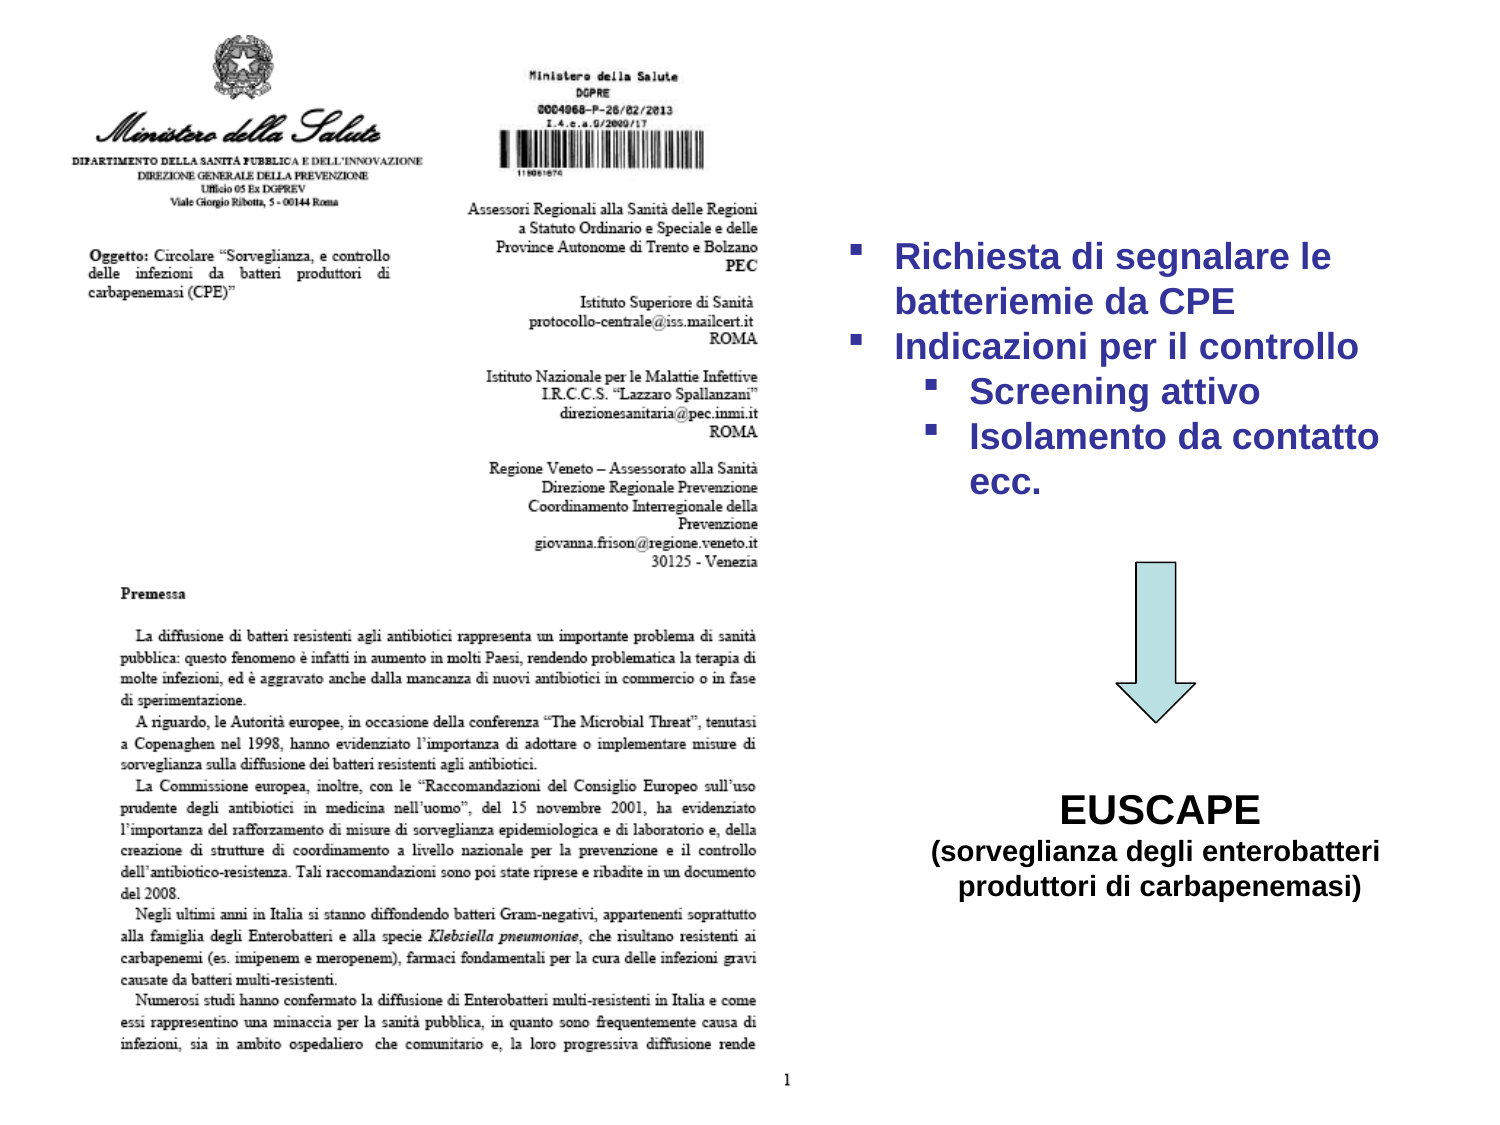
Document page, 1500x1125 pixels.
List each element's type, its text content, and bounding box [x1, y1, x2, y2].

text_box Richiesta di segnalare le batteriemie da CPE Indicazioni per il controllo Screening attivo Isolamento da contatto ecc. [849, 224, 1475, 510]
text_box [1116, 562, 1196, 723]
text_box EUSCAPE (sorveglianza degli enterobatteri produttori di carbapenemasi) [916, 775, 1405, 910]
picture [49, 0, 845, 1125]
